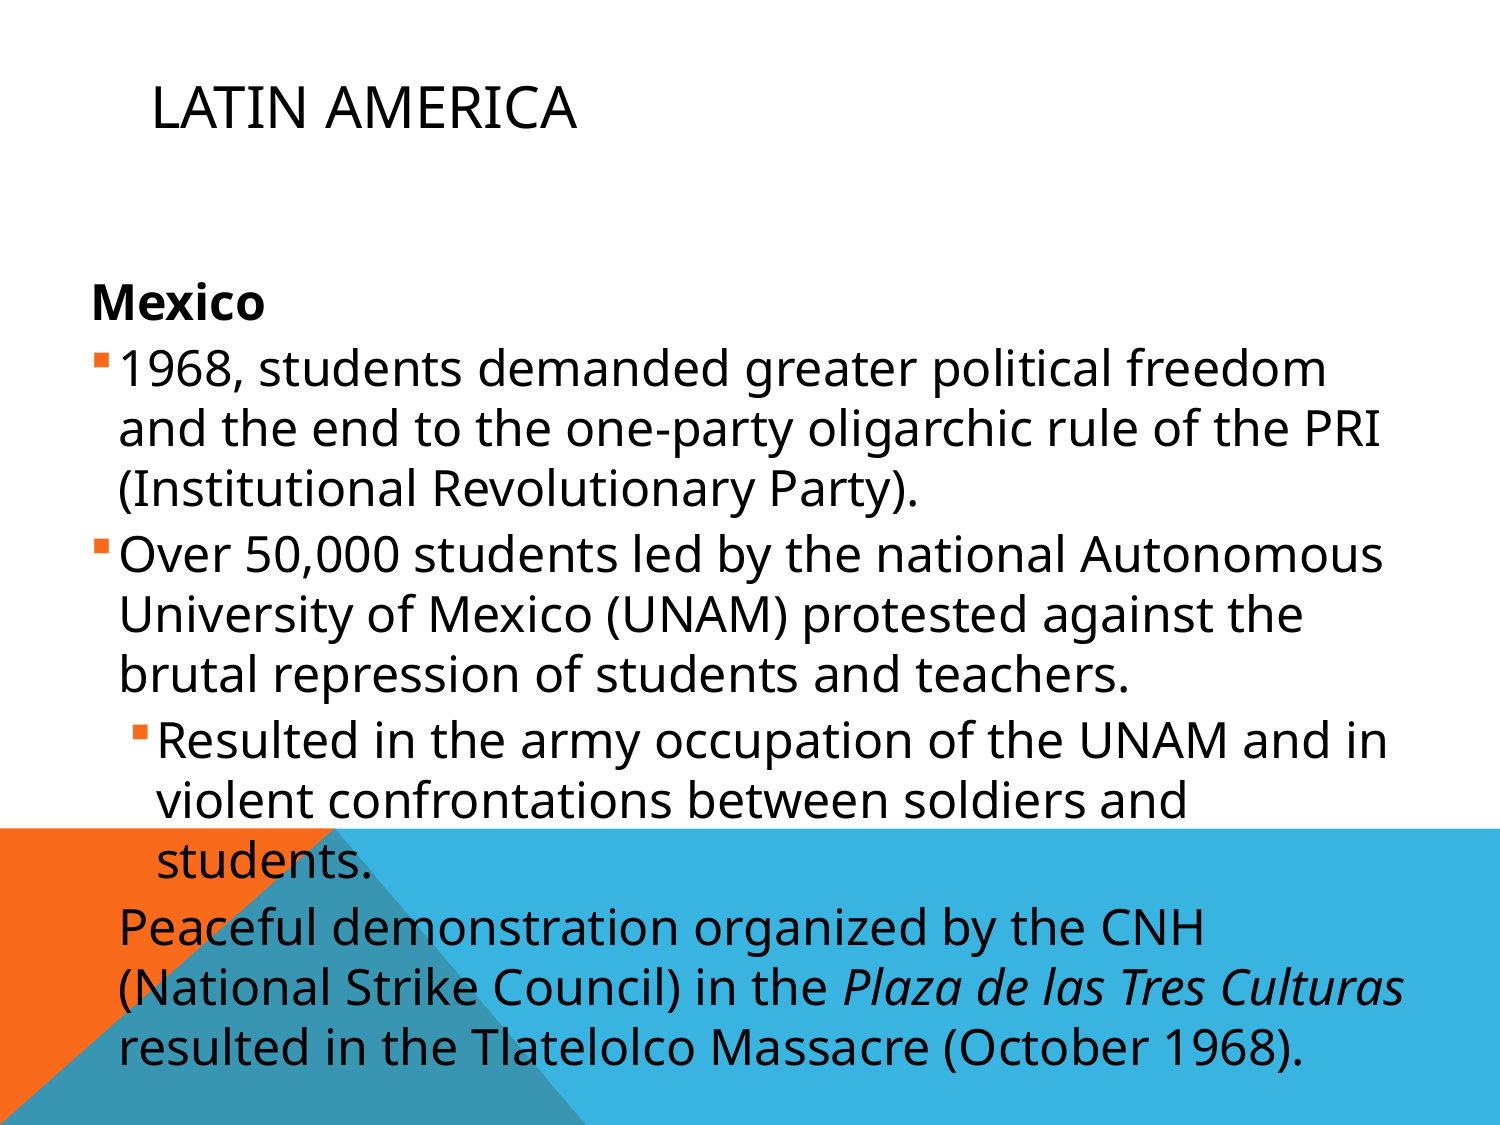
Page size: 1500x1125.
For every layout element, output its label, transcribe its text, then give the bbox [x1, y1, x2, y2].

title Latin America [135, 60, 1369, 150]
list Mexico 1968, students demanded greater political freedom and the end to the one-party oligarchic rule of the PRI (Institutional Revolutionary Party). Over 50,000 students led by the national Autonomous University of Mexico (UNAM) protested against the brutal repression of students and teachers. Resulted in the army occupation of the UNAM and in violent confrontations between soldiers and students. Peaceful demonstration organized by the CNH (National Strike Council) in the Plaza de las Tres Culturas resulted in the Tlatelolco Massacre (October 1968). [75, 262, 1425, 1100]
